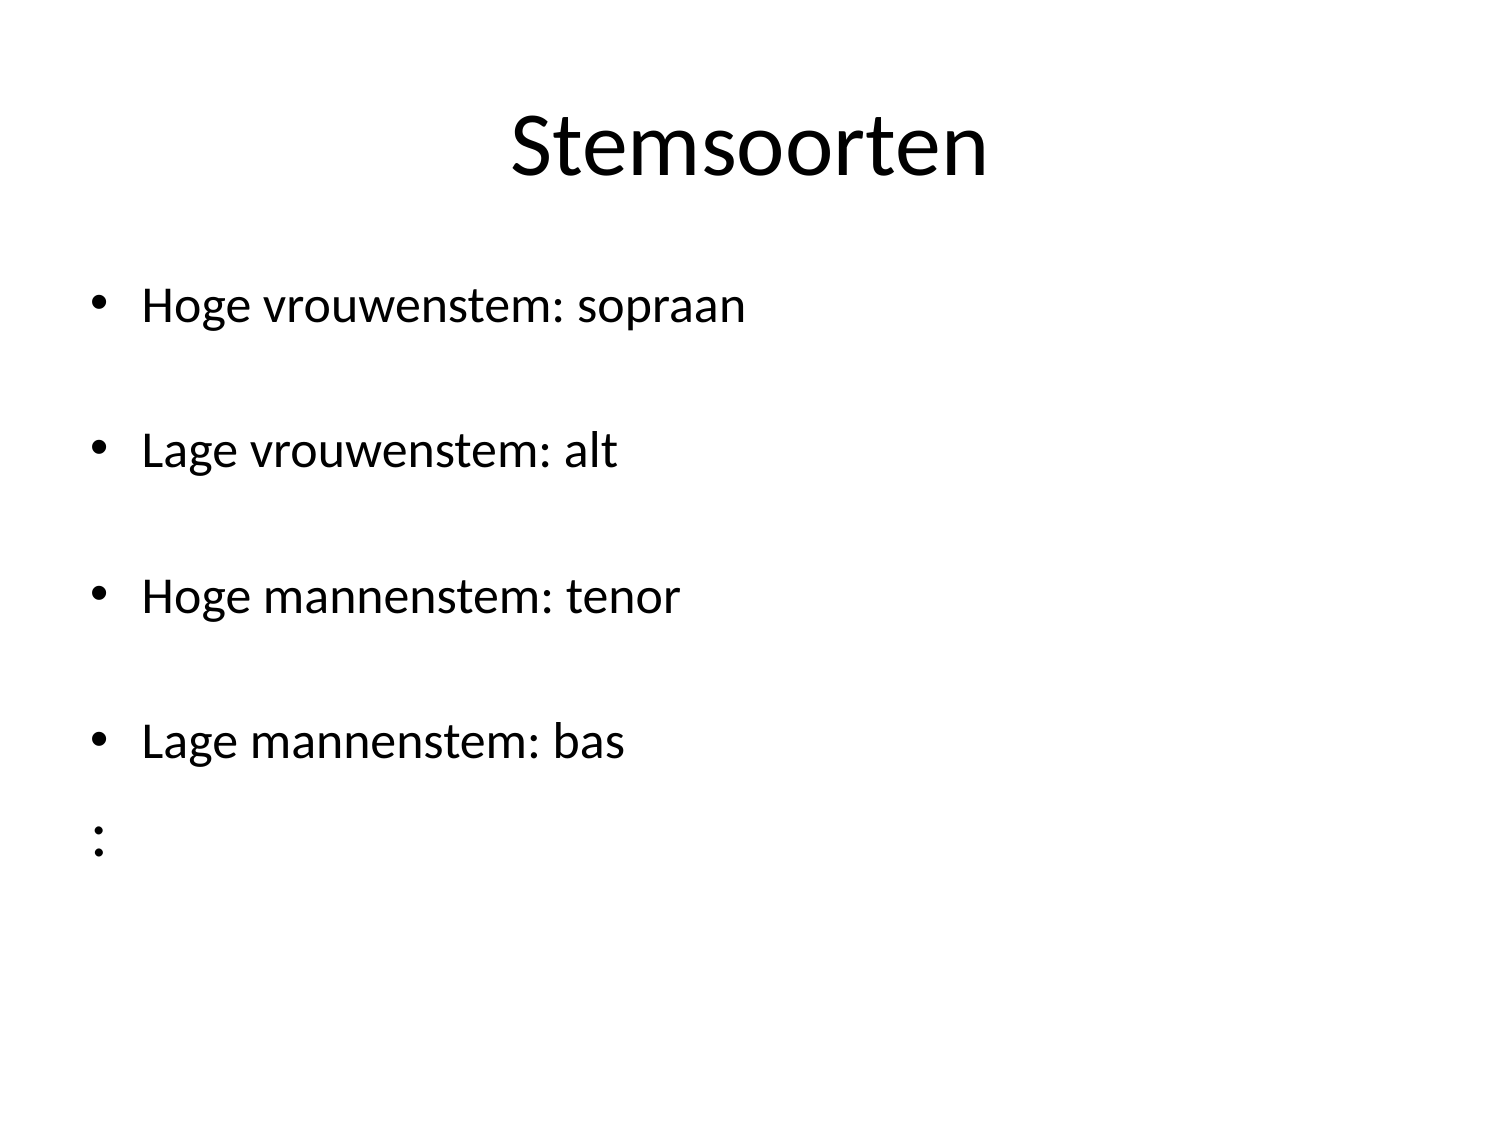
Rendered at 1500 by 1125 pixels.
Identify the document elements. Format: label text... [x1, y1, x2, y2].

list : [75, 782, 1425, 1006]
list Hoge vrouwenstem: sopraan Lage vrouwenstem: alt Hoge mannenstem: tenor Lage mannenstem: bas [75, 262, 1425, 782]
title Stemsoorten [75, 45, 1425, 233]
